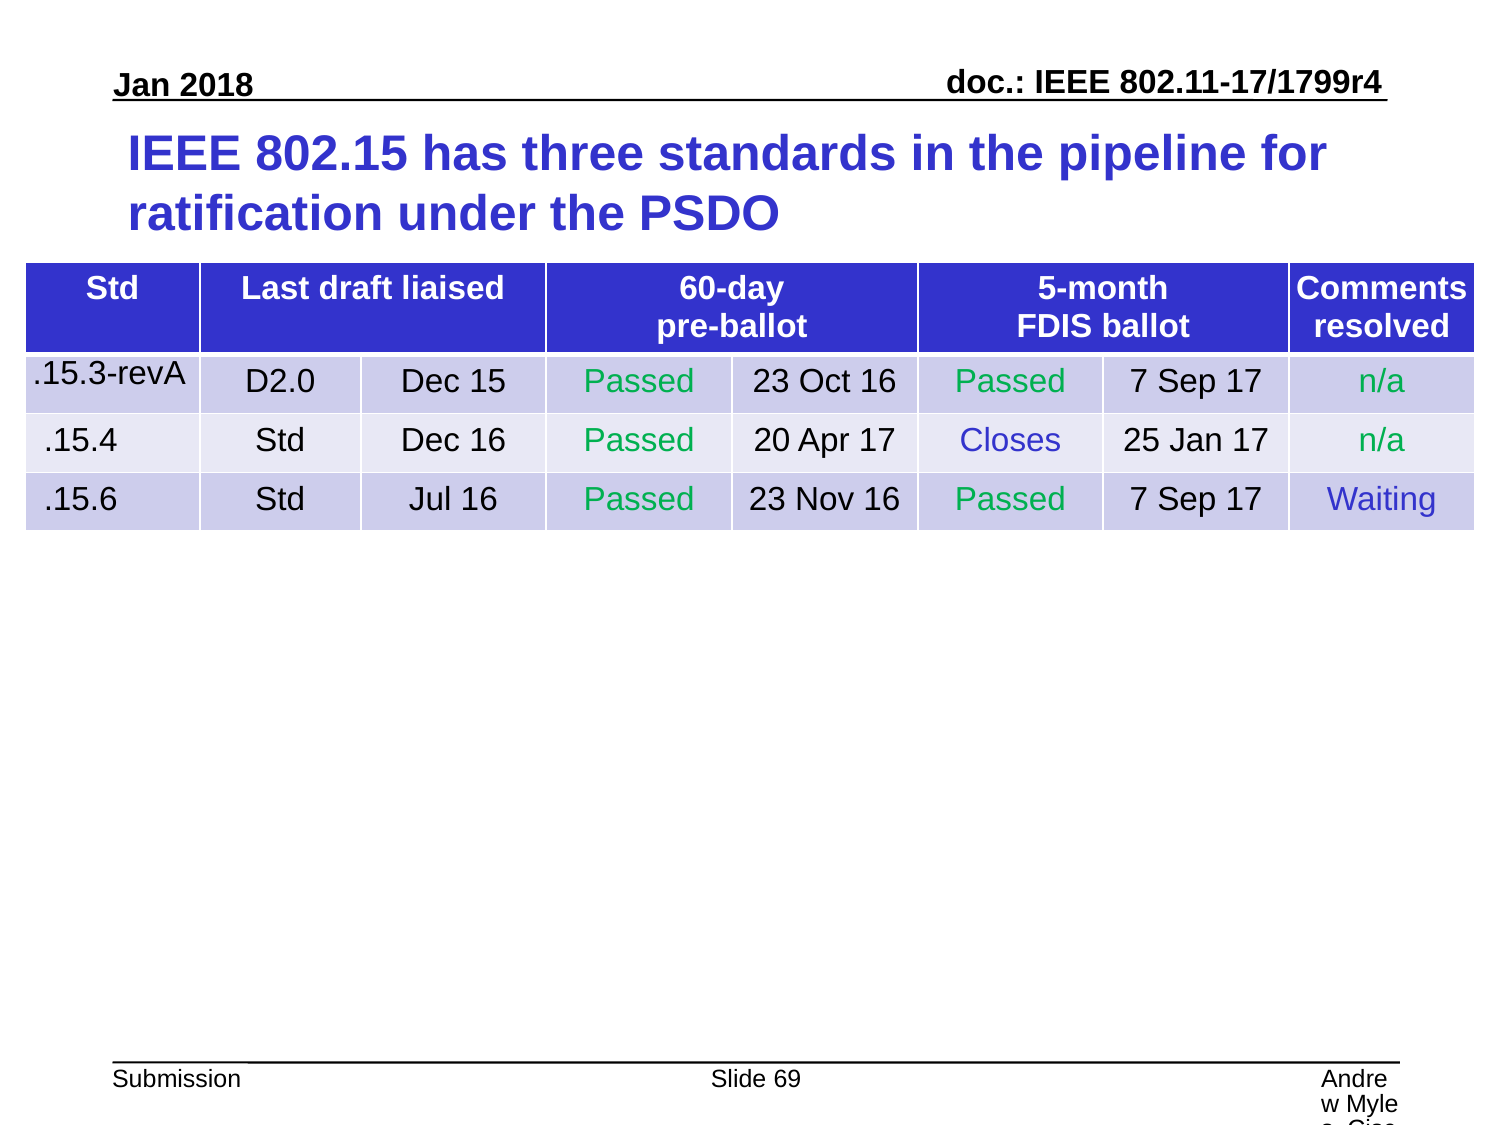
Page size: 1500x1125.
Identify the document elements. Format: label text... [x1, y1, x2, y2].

table_cell 23 Nov 16 [733, 473, 917, 530]
table_cell Closes [919, 414, 1102, 472]
table_cell Jul 16 [362, 473, 545, 530]
table_cell Waiting [1290, 473, 1474, 530]
table_cell .15.6 [26, 473, 199, 530]
table_cell 7 Sep 17 [1104, 357, 1288, 413]
table_cell Std [201, 414, 360, 472]
table_cell D2.0 [201, 357, 360, 413]
table_cell Passed [547, 414, 731, 472]
table_cell 25 Jan 17 [1104, 414, 1288, 472]
table_header Comments resolved [1290, 263, 1474, 352]
table_cell Passed [547, 357, 731, 413]
table_header Last draft liaised [201, 263, 545, 352]
table_header Std [26, 263, 199, 352]
title IEEE 802.15 has three standards in the pipeline for ratification under the PSDO [112, 112, 1388, 262]
table_cell 23 Oct 16 [733, 357, 917, 413]
table_cell Dec 15 [362, 357, 545, 413]
table_header 60-day pre-ballot [547, 263, 917, 352]
table_cell n/a [1290, 414, 1474, 472]
table_cell Std [201, 473, 360, 530]
table_cell Dec 16 [362, 414, 545, 472]
table_cell .15.3-revA [26, 357, 199, 413]
table_header 5-month FDIS ballot [919, 263, 1288, 352]
footer Andrew Myles, Cisco [1320, 1061, 1402, 1093]
table_cell Passed [547, 473, 731, 530]
table_cell 20 Apr 17 [733, 414, 917, 472]
slide_number Slide 69 [709, 1061, 803, 1093]
table_cell n/a [1290, 357, 1474, 413]
table_cell .15.4 [26, 414, 199, 472]
table_cell Passed [919, 357, 1102, 413]
table_cell Passed [919, 473, 1102, 530]
table_cell 7 Sep 17 [1104, 473, 1288, 530]
